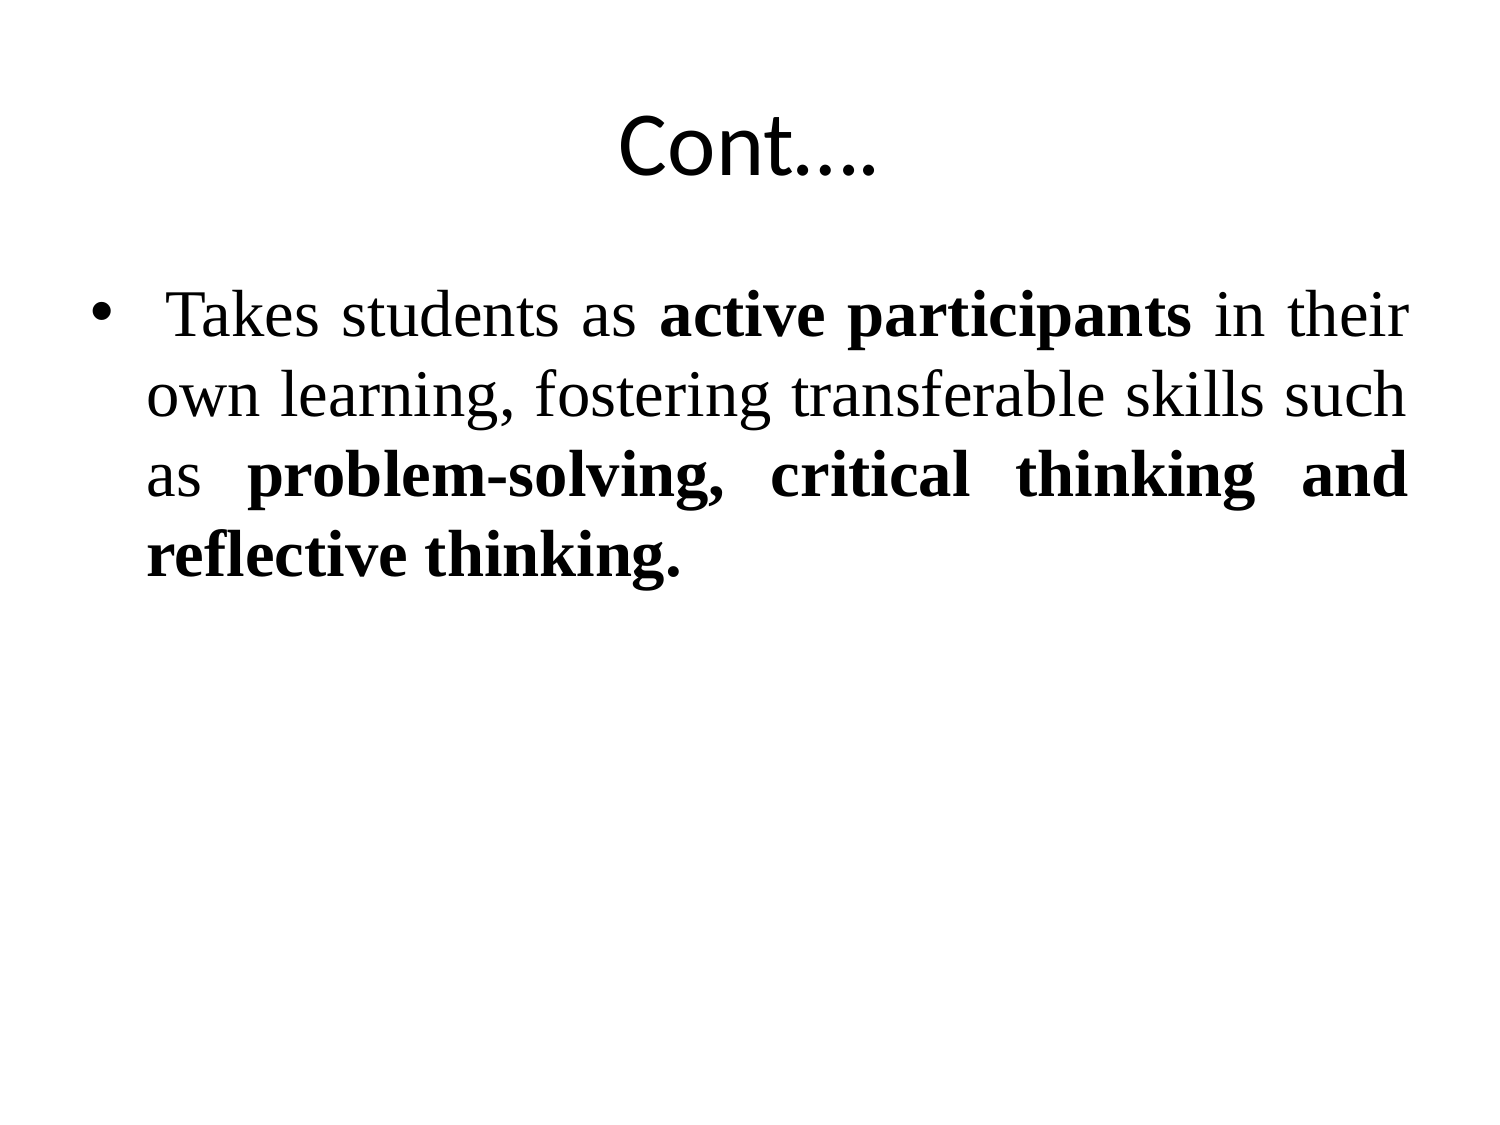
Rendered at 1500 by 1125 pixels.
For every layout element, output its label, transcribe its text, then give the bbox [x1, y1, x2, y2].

list Takes students as active participants in their own learning, fostering transferable skills such as problem-solving, critical thinking and reflective thinking. [75, 262, 1425, 1005]
title Cont…. [75, 45, 1425, 233]
